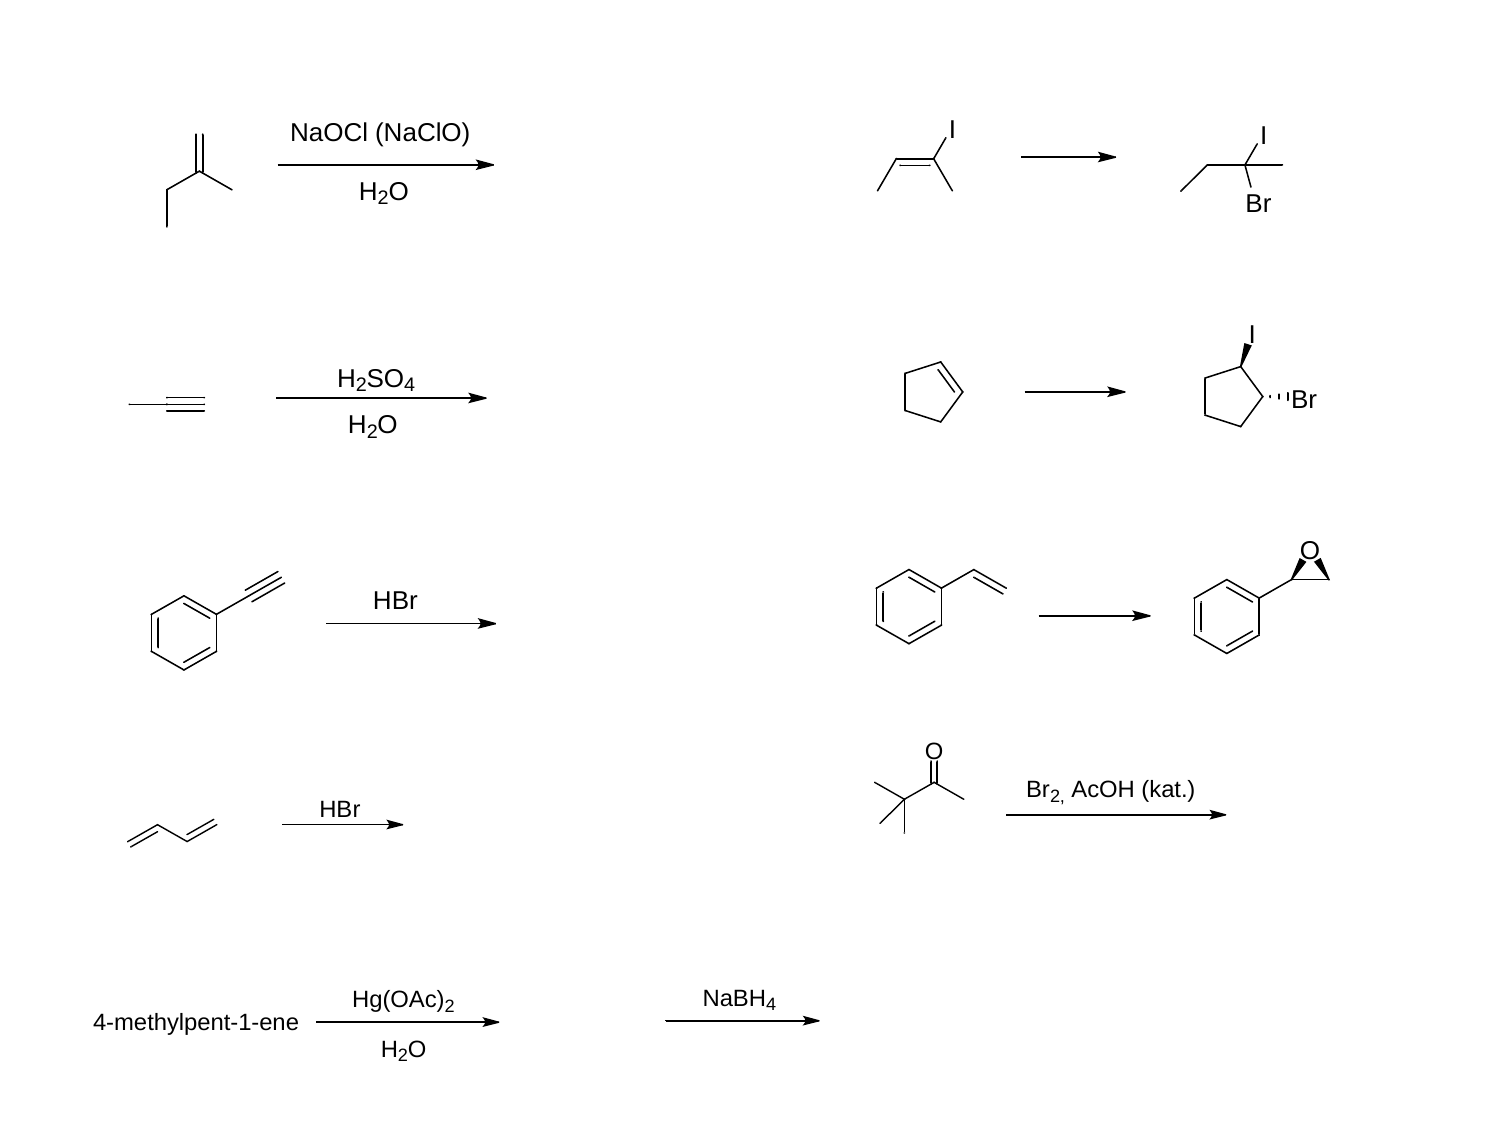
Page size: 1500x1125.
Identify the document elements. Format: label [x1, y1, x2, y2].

text_box [123, 113, 1337, 685]
text_box [88, 739, 1232, 1080]
